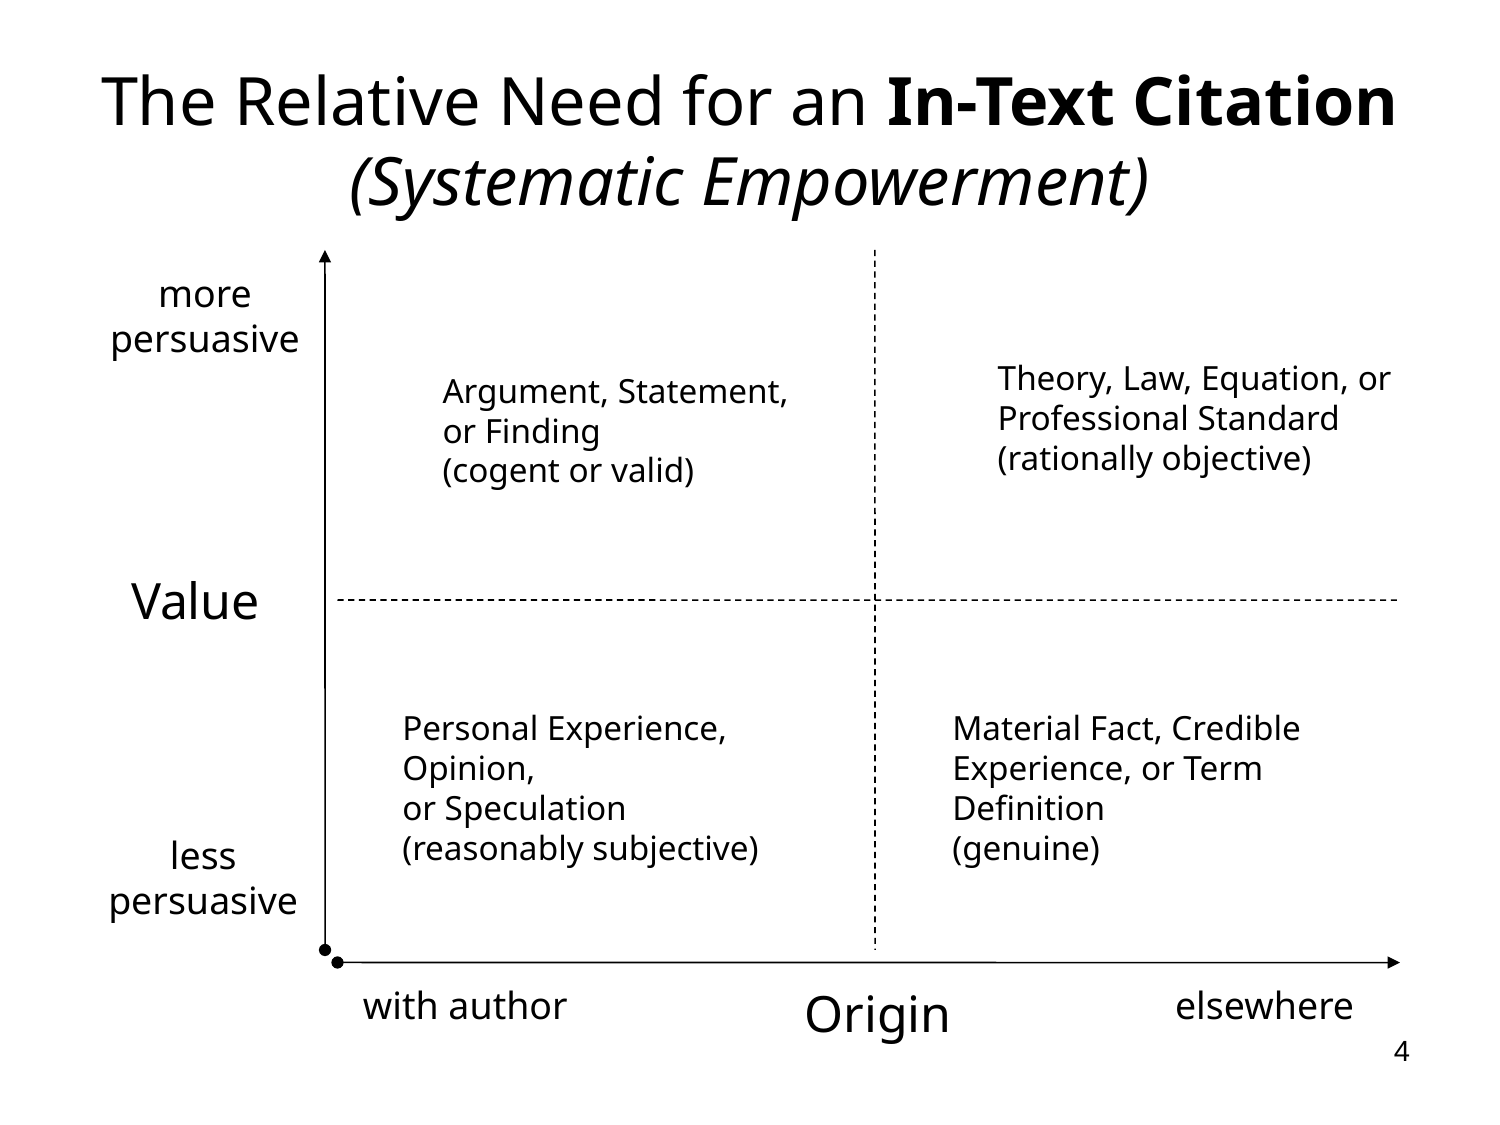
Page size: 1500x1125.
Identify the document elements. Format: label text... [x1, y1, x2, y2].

text_box [318, 249, 332, 957]
text_box [331, 956, 1400, 969]
text_box Argument, Statement, or Finding (cogent or valid) [427, 362, 805, 497]
slide_number 4 [1074, 1024, 1425, 1103]
text_box Origin [789, 974, 967, 1050]
text_box with author [347, 974, 583, 1035]
text_box Theory, Law, Equation, or Professional Standard (rationally objective) [982, 349, 1408, 485]
text_box Material Fact, Credible Experience, or Term Definition (genuine) [937, 699, 1363, 875]
text_box Value [116, 562, 276, 638]
text_box elsewhere [1160, 974, 1370, 1035]
text_box Personal Experience, Opinion, or Speculation (reasonably subjective) [387, 699, 825, 875]
text_box more persuasive [95, 262, 315, 368]
text_box less persuasive [93, 824, 314, 930]
title The Relative Need for an In-Text Citation (Systematic Empowerment) [75, 45, 1425, 233]
